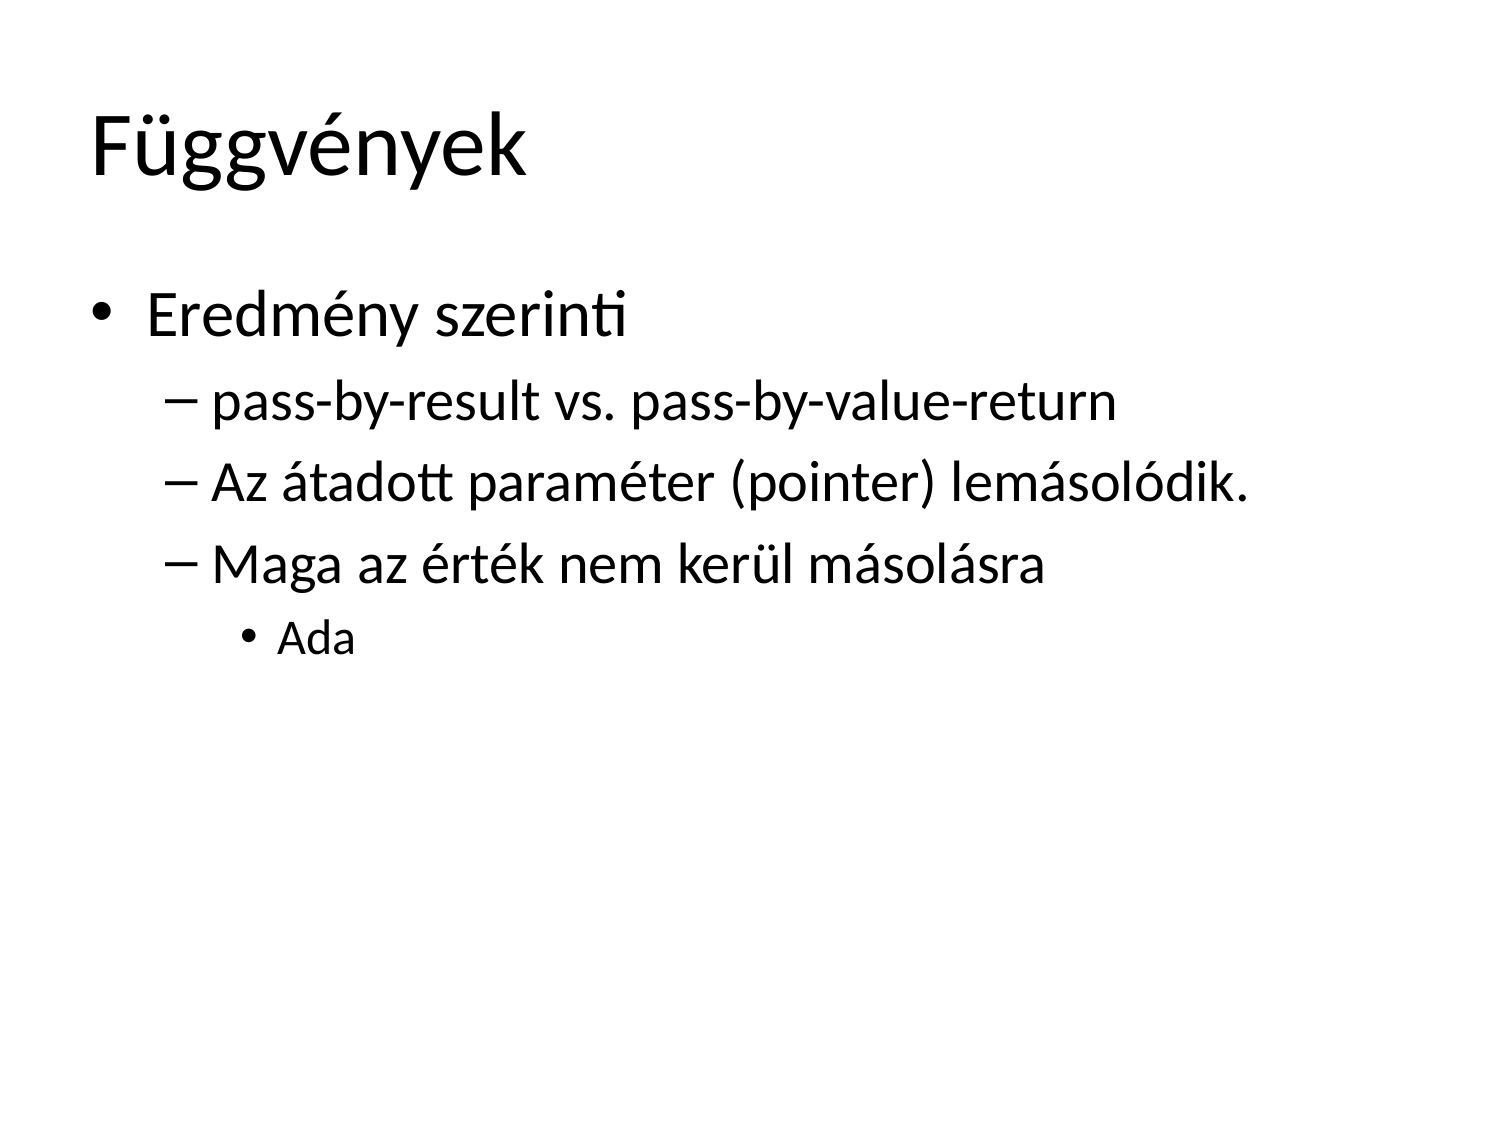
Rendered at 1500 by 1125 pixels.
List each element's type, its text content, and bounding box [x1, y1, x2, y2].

title Függvények [74, 44, 1426, 233]
list Eredmény szerinti pass-by-result vs. pass-by-value-return Az átadott paraméter (pointer) lemásolódik. Maga az érték nem kerül másolásra Ada [74, 262, 1426, 1006]
